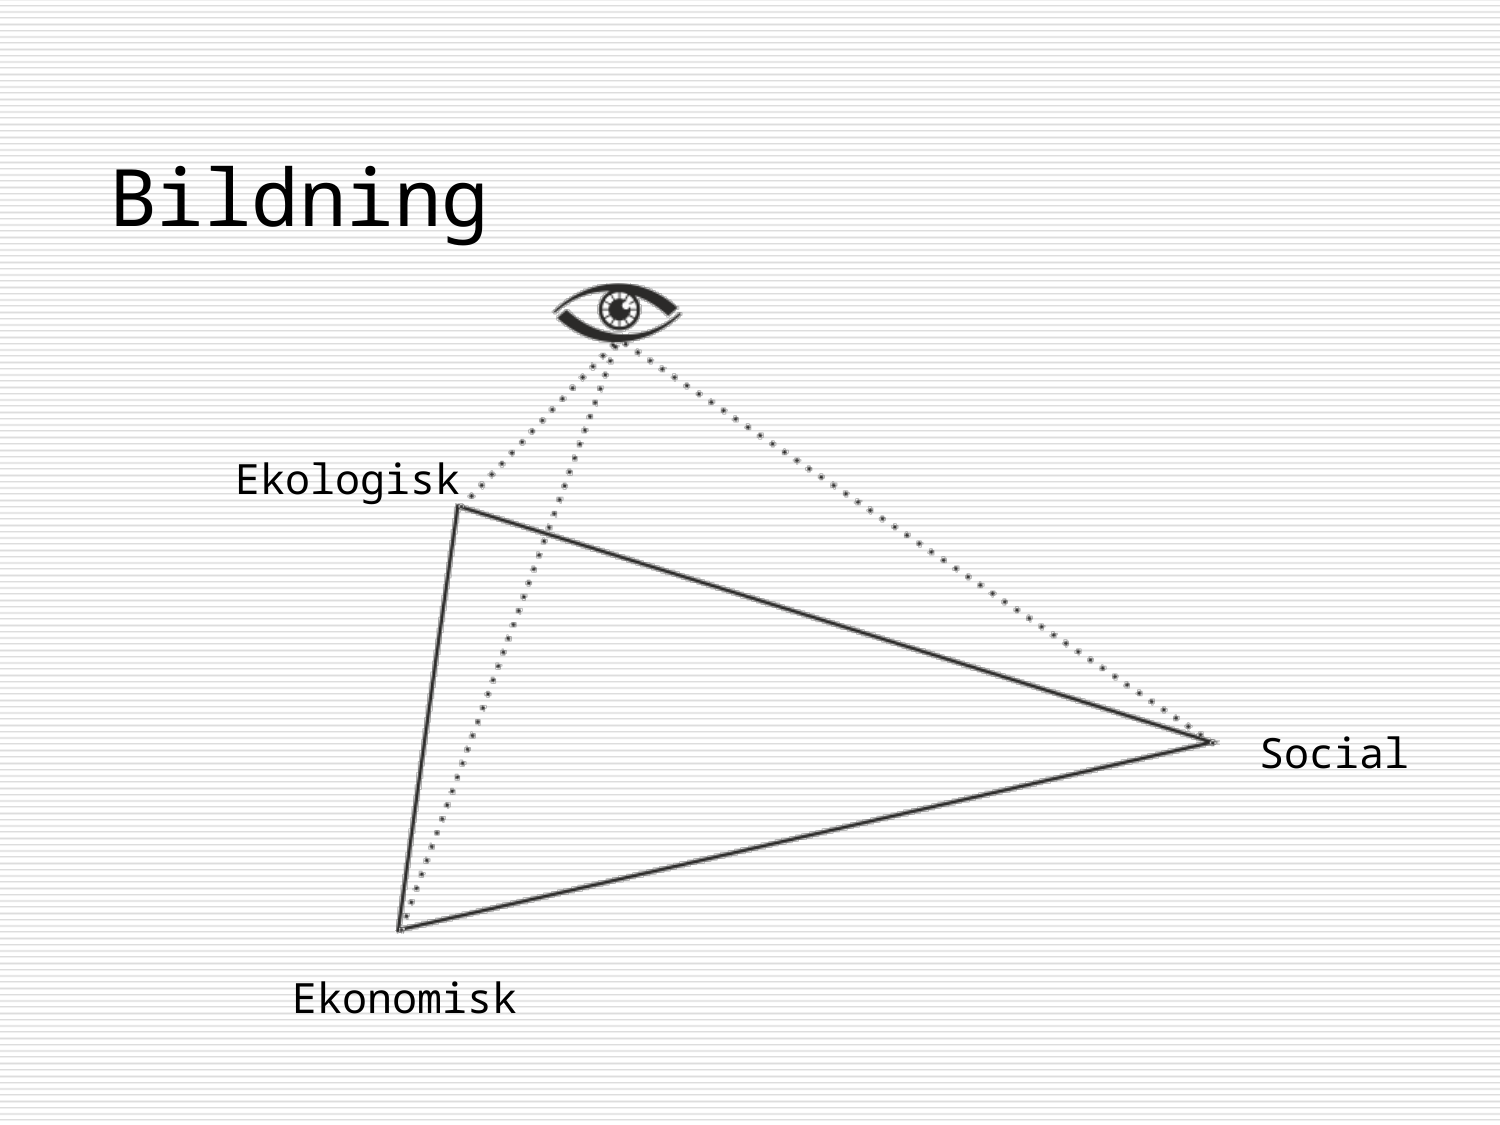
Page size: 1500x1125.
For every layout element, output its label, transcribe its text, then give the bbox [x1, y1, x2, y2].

text_box Social [1262, 718, 1406, 785]
picture [0, 0, 1500, 1125]
title Bildning [94, 50, 1407, 250]
text_box Ekonomisk [283, 964, 527, 1030]
text_box Ekologisk [240, 445, 399, 511]
